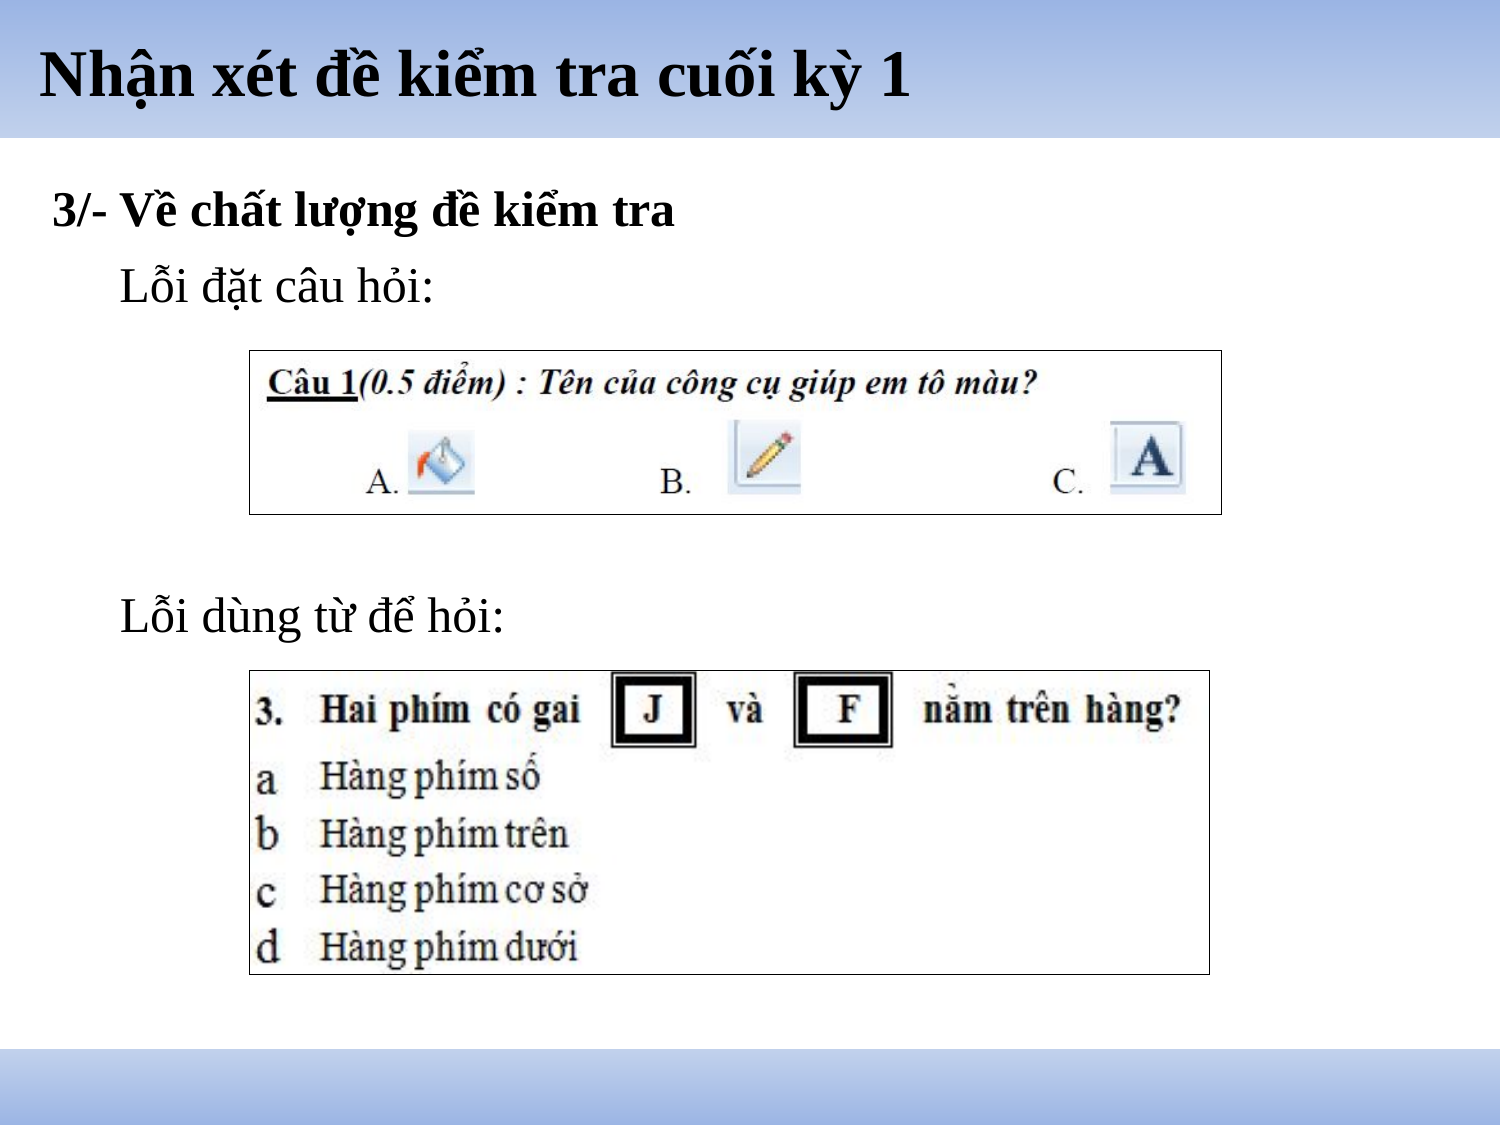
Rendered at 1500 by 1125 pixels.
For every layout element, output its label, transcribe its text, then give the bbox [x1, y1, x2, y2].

picture [249, 349, 1222, 515]
title Nhận xét đề kiểm tra cuối kỳ 1 [24, 3, 1475, 138]
picture [249, 670, 1210, 976]
text_box 3/- Về chất lượng đề kiểm tra [37, 168, 1463, 244]
text_box Lỗi đặt câu hỏi: [104, 244, 451, 320]
text_box Lỗi dùng từ để hỏi: [105, 574, 521, 650]
